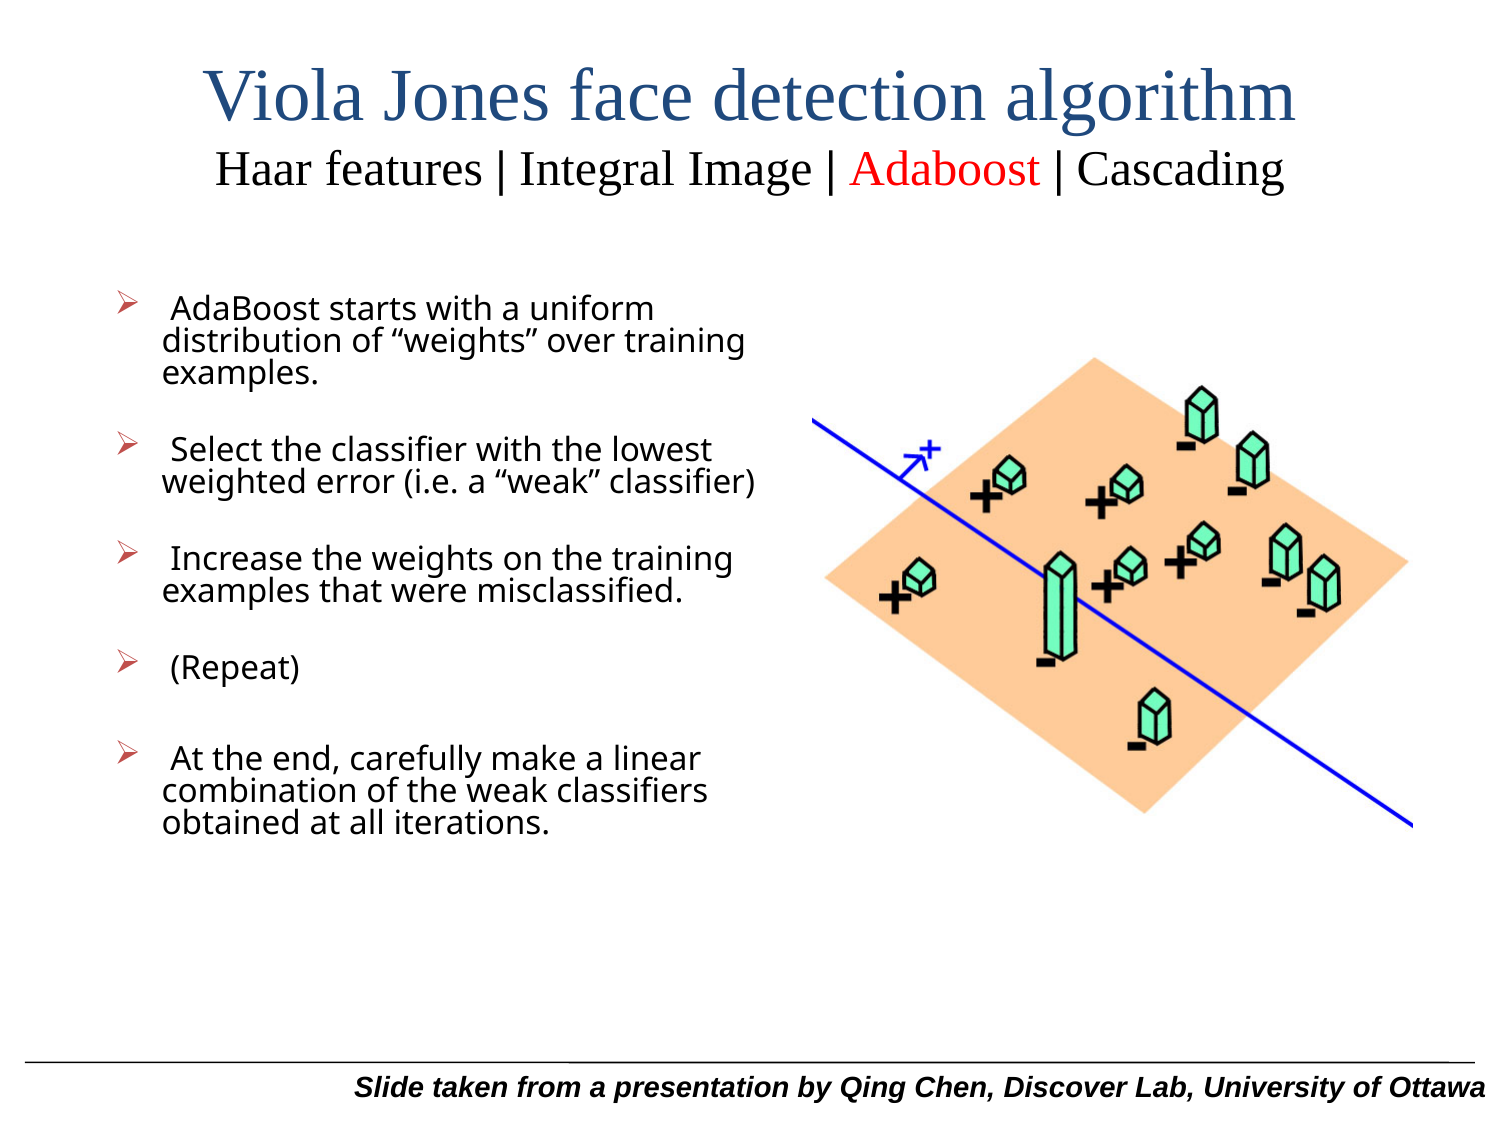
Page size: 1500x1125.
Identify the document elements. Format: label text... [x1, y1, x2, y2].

text_box At the end, carefully make a linear combination of the weak classifiers obtained at all iterations. [99, 737, 778, 848]
text_box Slide taken from a presentation by Qing Chen, Discover Lab, University of Ottawa [339, 1060, 1500, 1111]
text_box Viola Jones face detection algorithm Haar features | Integral Image | Adaboost | Cascading [0, 45, 1500, 146]
text_box AdaBoost starts with a uniform distribution of “weights” over training examples. Select the classifier with the lowest weighted error (i.e. a “weak” classifier) Increase the weights on the training examples that were misclassified. (Repeat) [99, 287, 788, 693]
picture [812, 295, 1413, 896]
